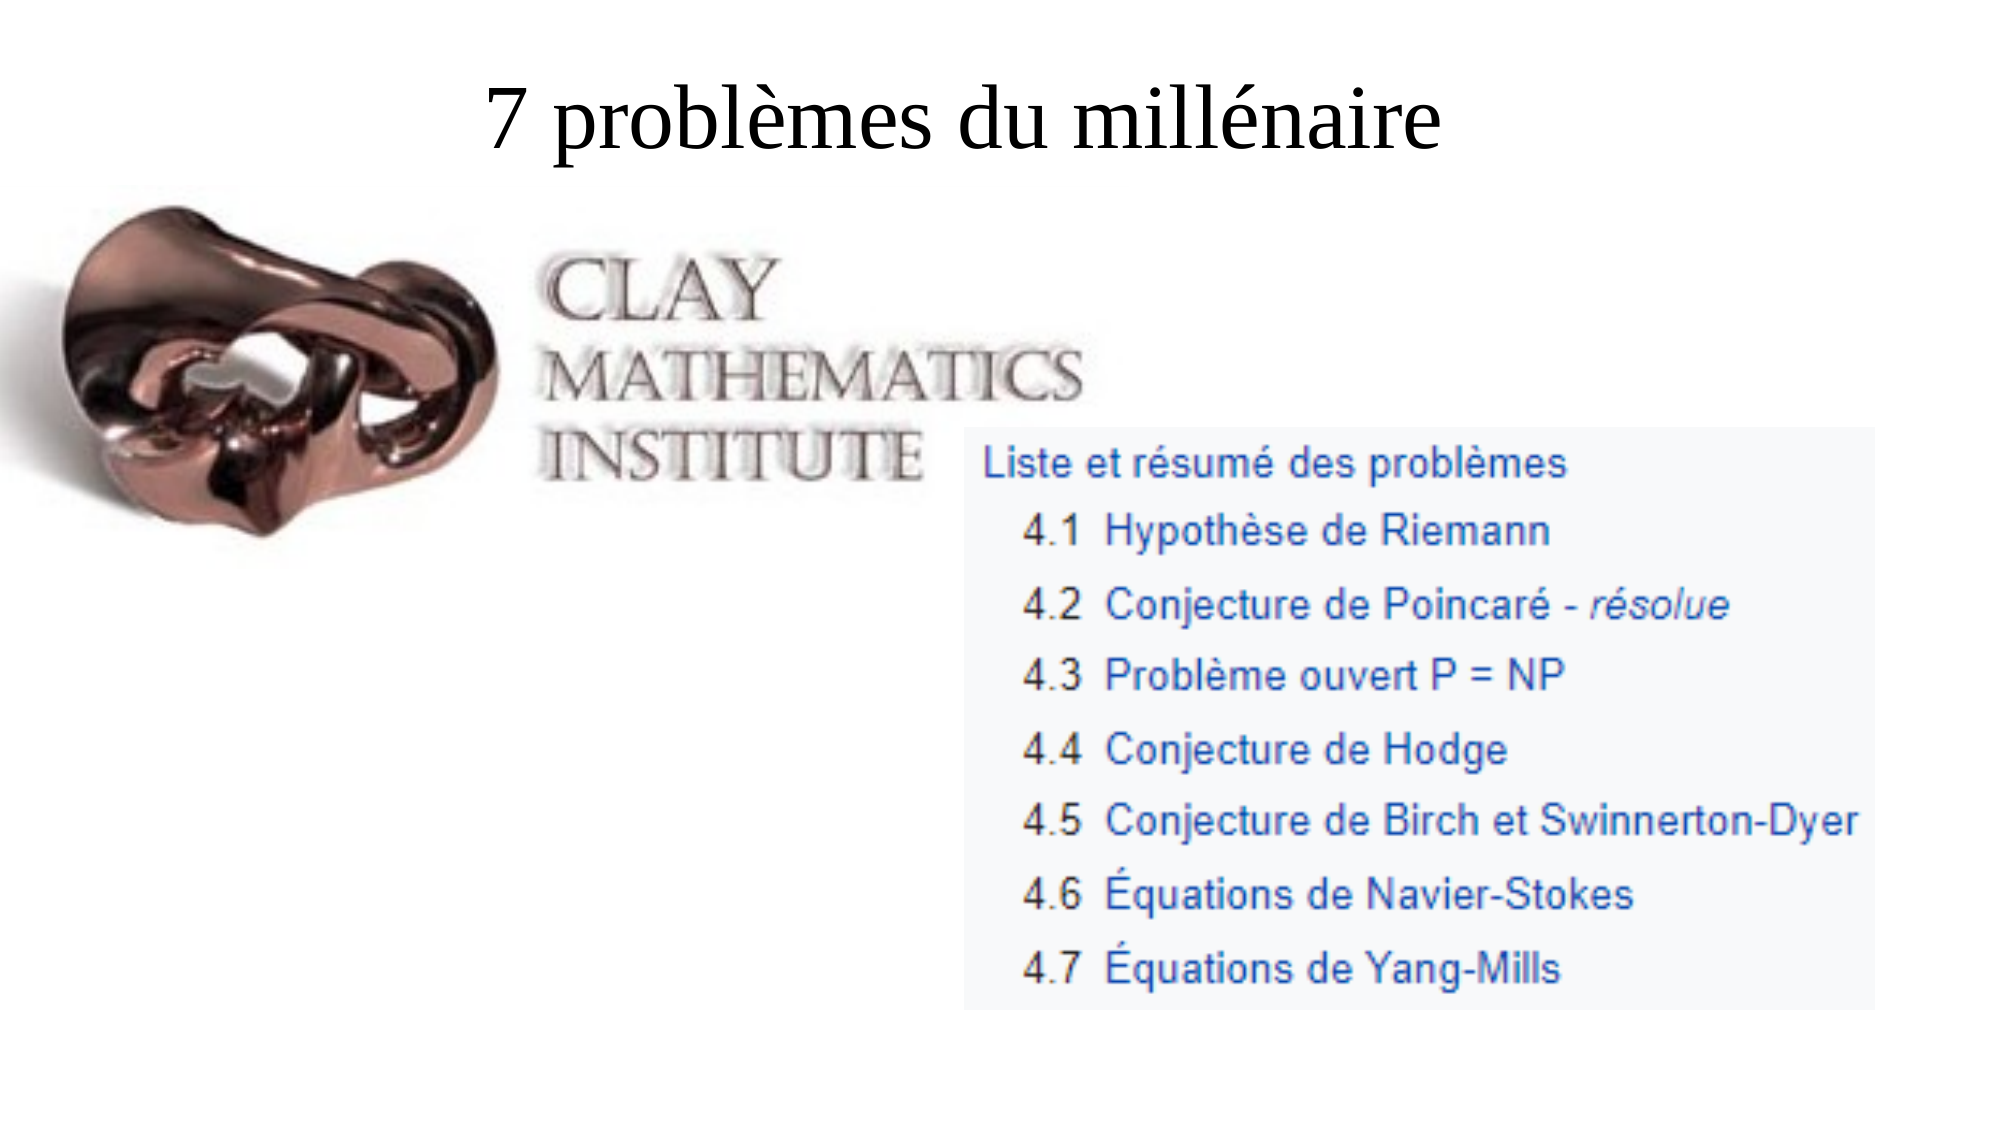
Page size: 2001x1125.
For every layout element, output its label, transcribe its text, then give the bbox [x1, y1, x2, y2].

text_box 7 problèmes du millénaire [102, 10, 1827, 228]
picture [0, 185, 1875, 1010]
